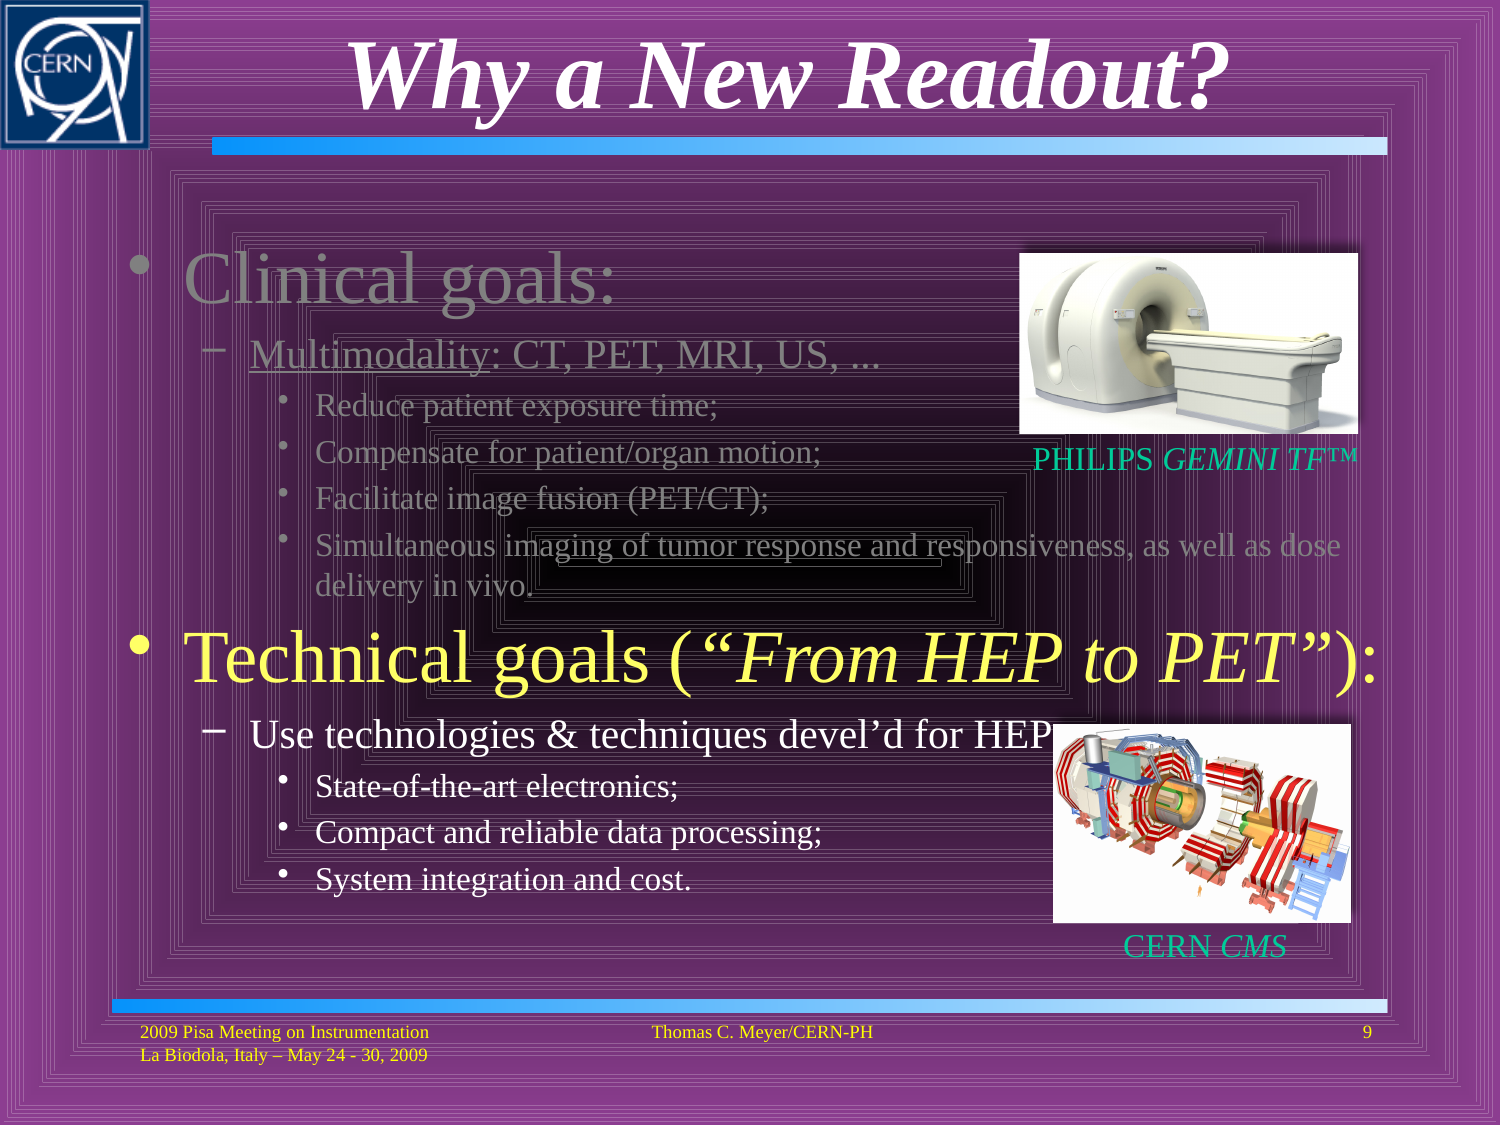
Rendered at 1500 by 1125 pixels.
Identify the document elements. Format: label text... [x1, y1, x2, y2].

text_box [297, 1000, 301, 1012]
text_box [1014, 253, 1376, 486]
text_box [391, 1000, 395, 1012]
slide_number 9 [1074, 1012, 1388, 1088]
list Clinical goals: Multimodality: CT, PET, MRI, US, ... Reduce patient exposure time; Compensate for patient/organ motion; Facilitate image fusion (PET/CT); Simultaneous imaging of tumor response and responsiveness, as well as dose delivery in vivo. Technical goals (“From HEP to PET”): Use technologies & techniques devel’d for HEP State-of-the-art electronics; Compact and reliable data processing; System integration and cost. [112, 220, 1411, 980]
title Why a New Readout? [149, 0, 1426, 163]
footer Thomas C. Meyer/CERN-PH [525, 1012, 1000, 1088]
picture [0, 0, 149, 150]
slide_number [125, 1012, 463, 1088]
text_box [1053, 724, 1351, 973]
